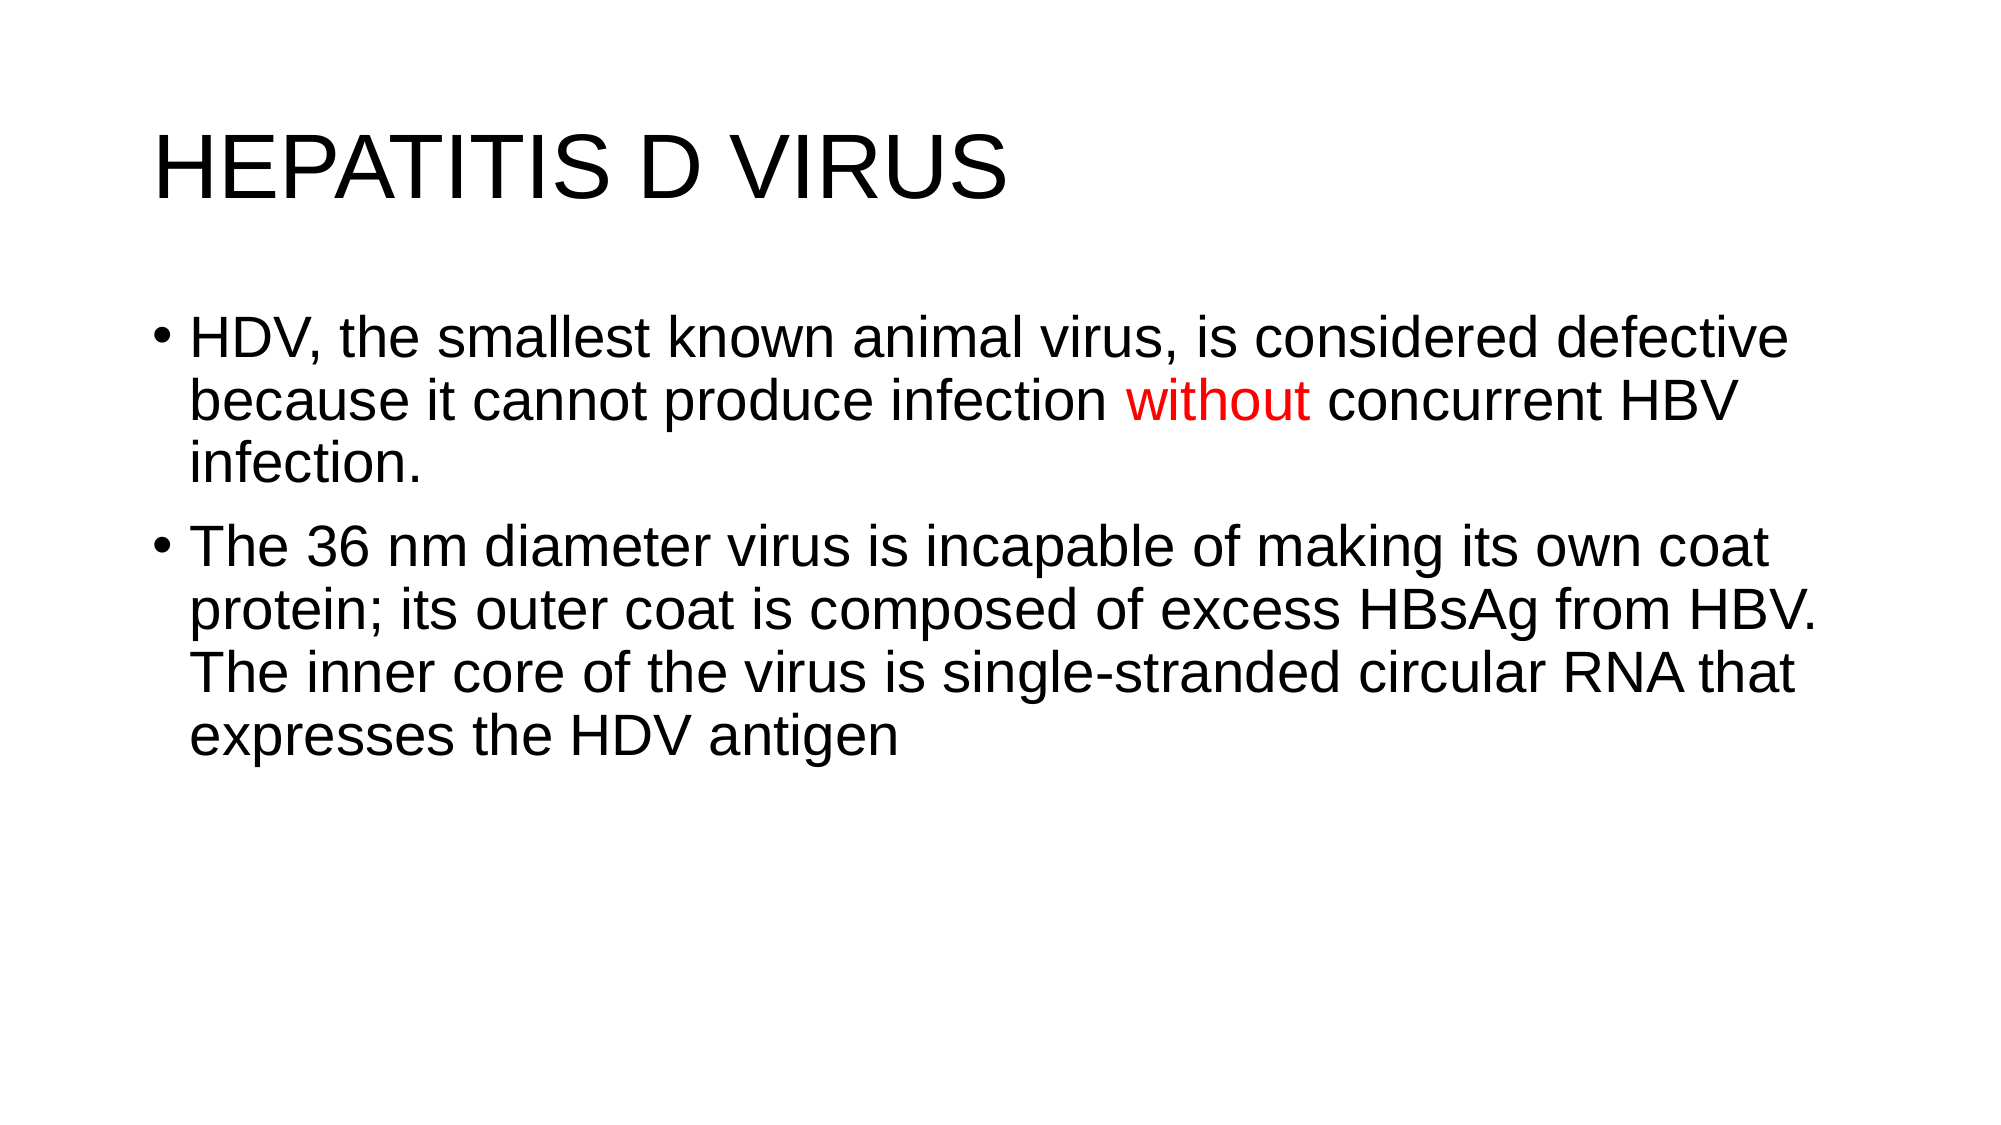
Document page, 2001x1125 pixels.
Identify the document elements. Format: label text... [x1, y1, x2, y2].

title HEPATITIS D VIRUS [137, 59, 1863, 278]
list HDV, the smallest known animal virus, is considered defective because it cannot produce infection without concurrent HBV infection. The 36 nm diameter virus is incapable of making its own coat protein; its outer coat is composed of excess HBsAg from HBV. The inner core of the virus is single-stranded circular RNA that expresses the HDV antigen [137, 299, 1863, 1014]
